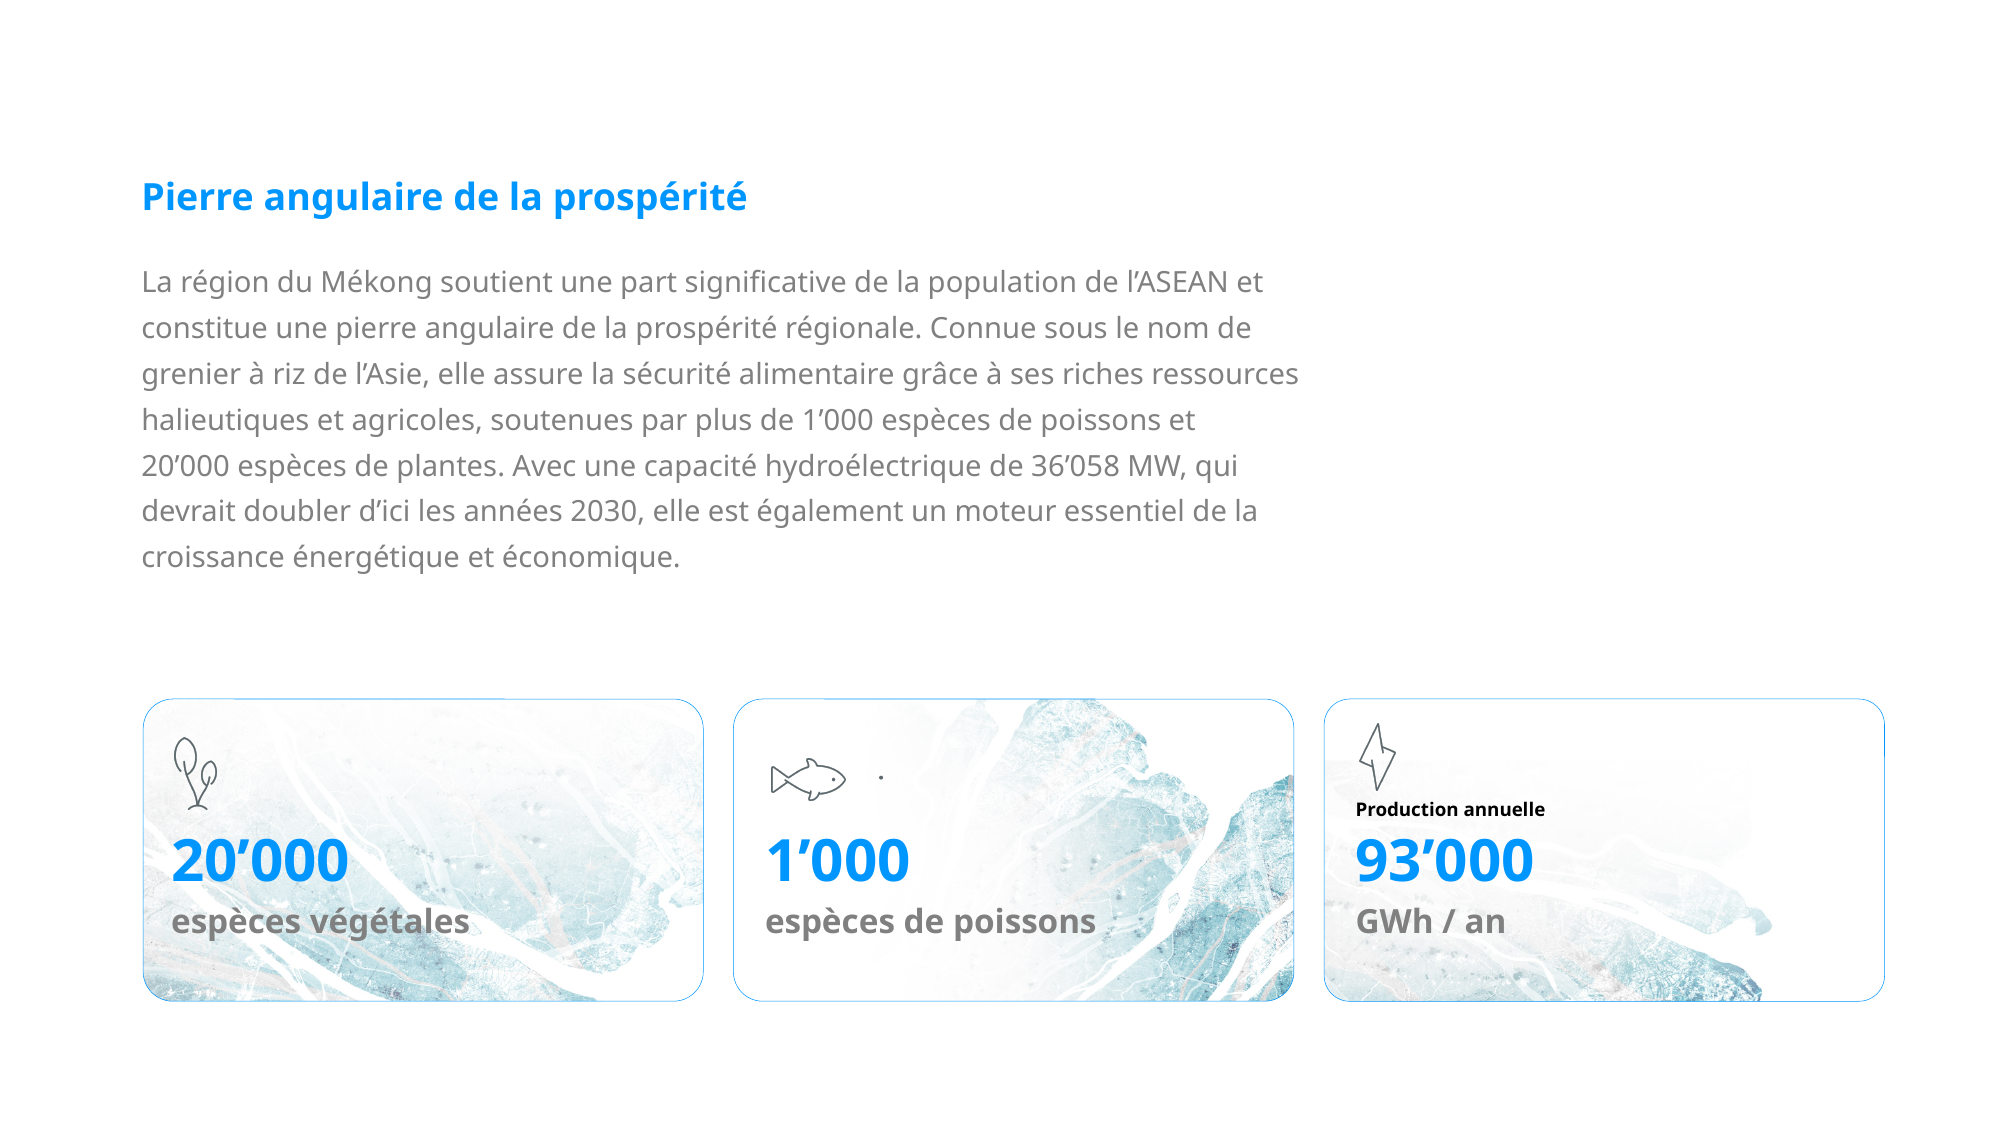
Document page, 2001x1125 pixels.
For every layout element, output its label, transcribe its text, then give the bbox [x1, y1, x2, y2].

text_box La région du Mékong soutient une part significative de la population de l’ASEAN et constitue une pierre angulaire de la prospérité régionale. Connue sous le nom de grenier à riz de l’Asie, elle assure la sécurité alimentaire grâce à ses riches ressources halieutiques et agricoles, soutenues par plus de 1’000 espèces de poissons et 20’000 espèces de plantes. Avec une capacité hydroélectrique de 36’058 MW, qui devrait doubler d’ici les années 2030, elle est également un moteur essentiel de la croissance énergétique et économique. [126, 245, 1341, 581]
picture [142, 698, 704, 1002]
picture [732, 698, 1295, 1002]
picture [1323, 698, 1886, 1002]
text_box Pierre angulaire de la prospérité [126, 165, 857, 226]
